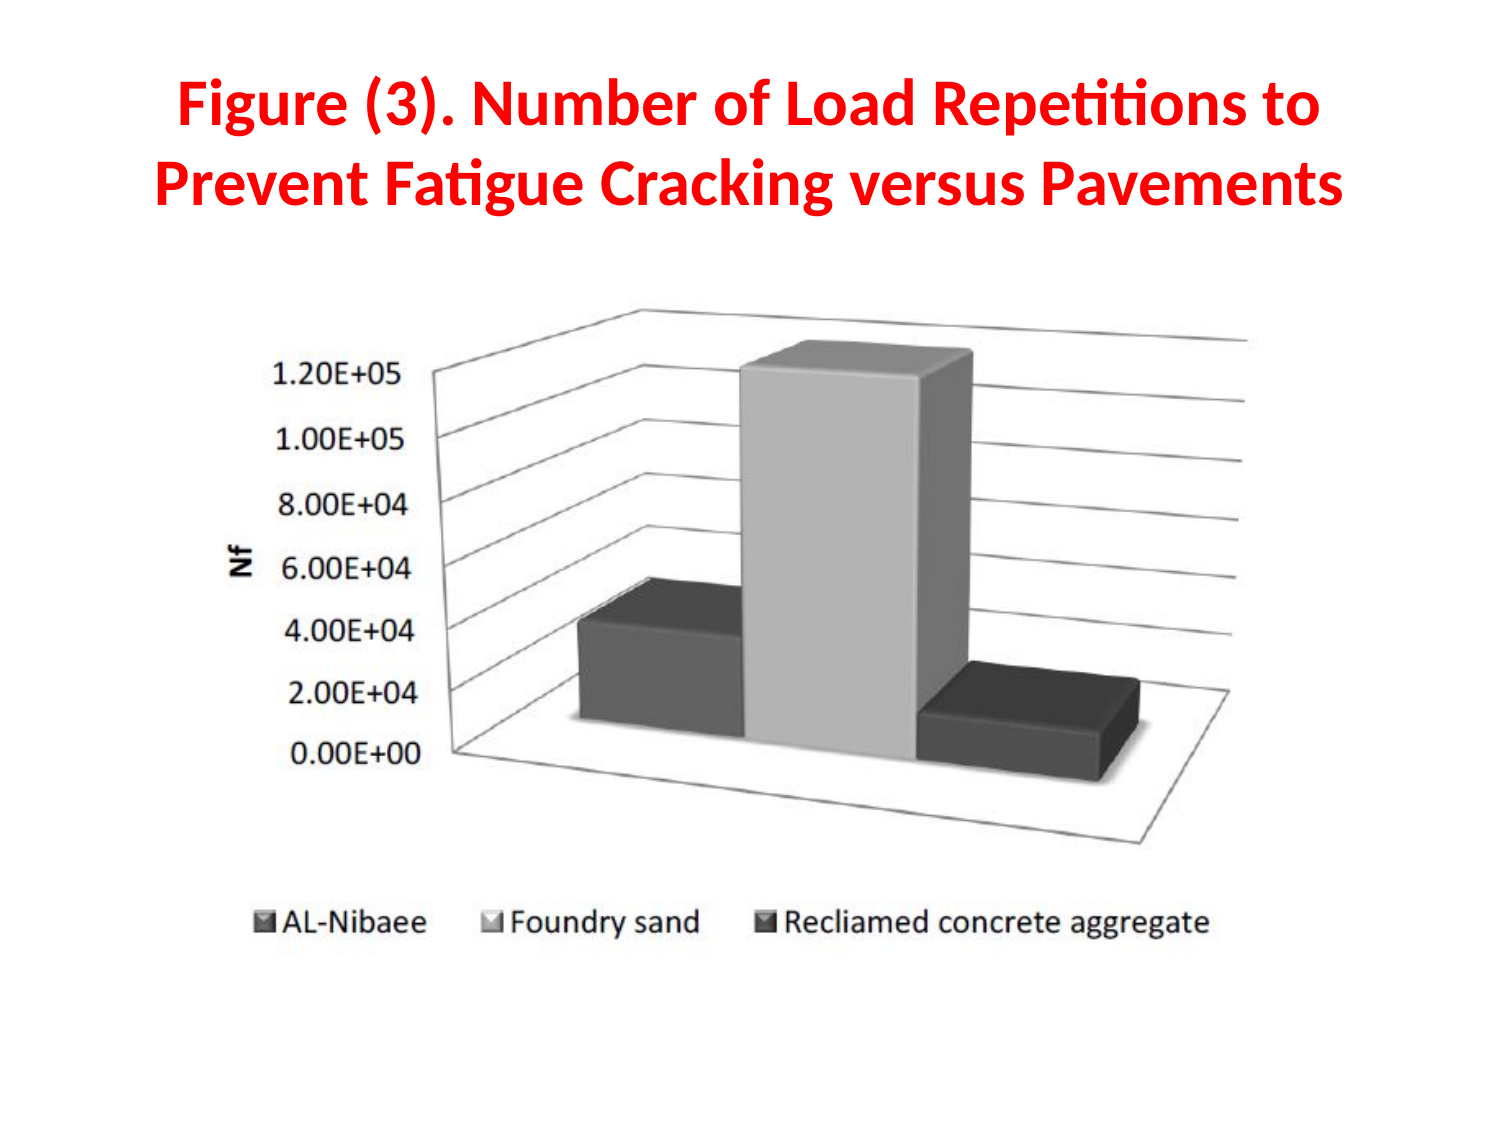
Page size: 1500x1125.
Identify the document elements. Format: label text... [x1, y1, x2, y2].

title Figure (3). Number of Load Repetitions to Prevent Fatigue Cracking versus Pavements [75, 45, 1425, 233]
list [93, 272, 1351, 964]
